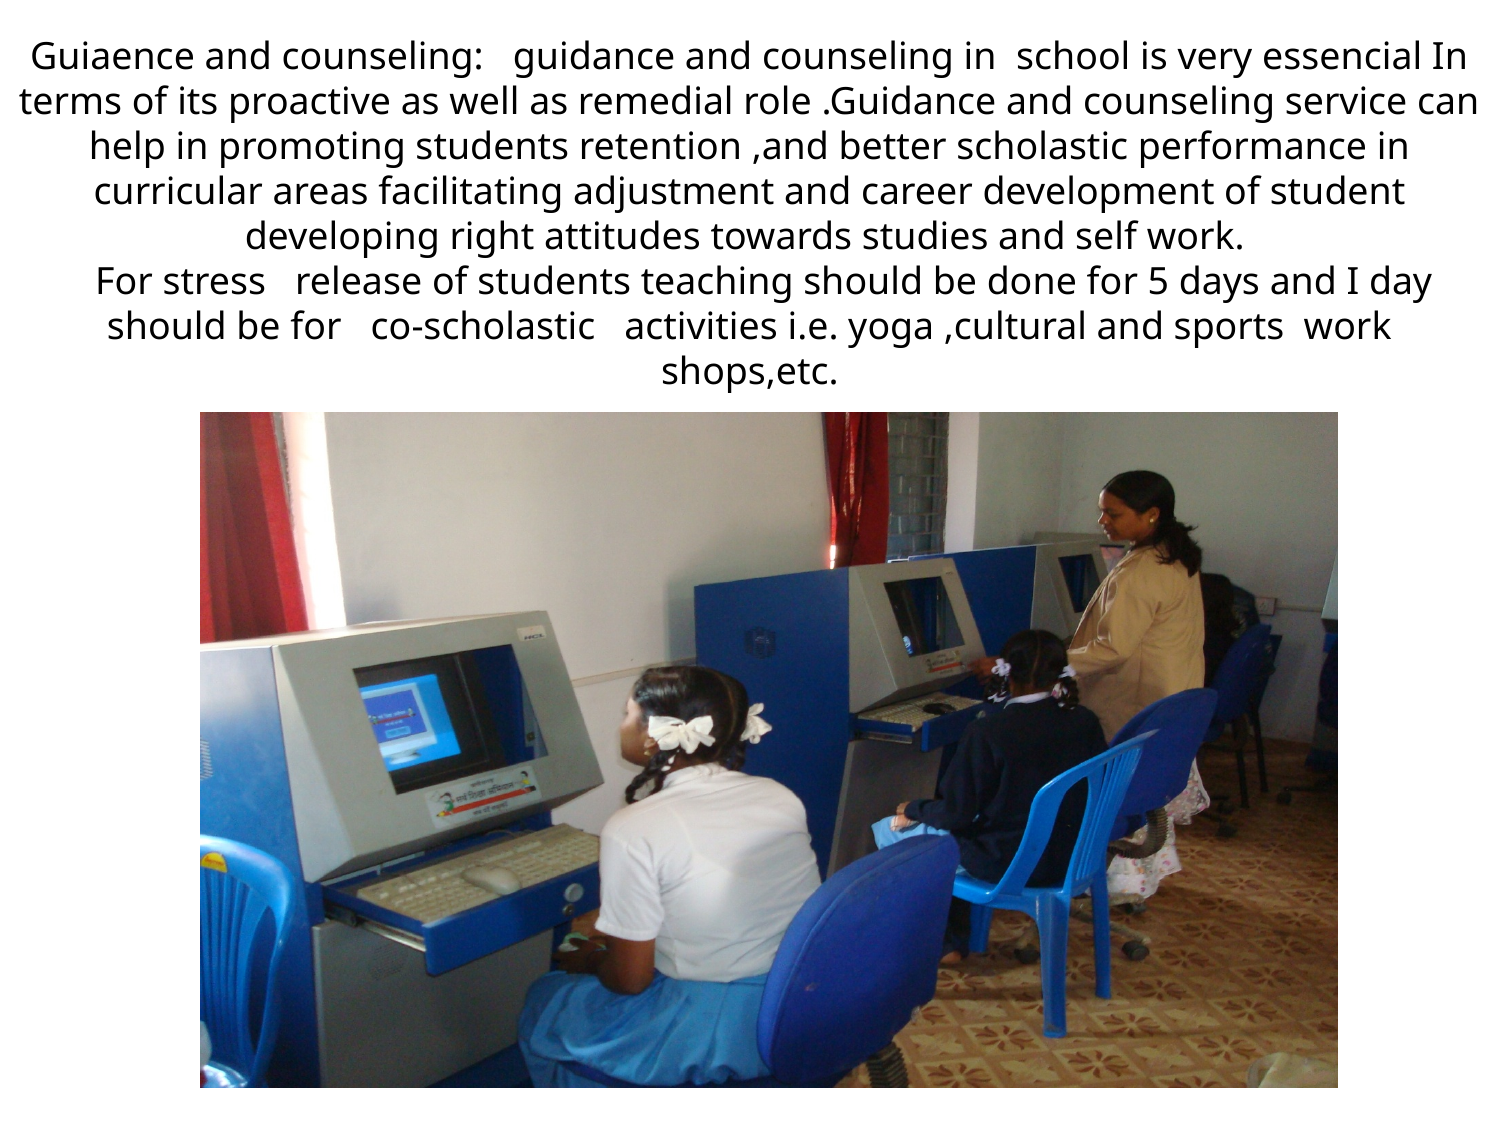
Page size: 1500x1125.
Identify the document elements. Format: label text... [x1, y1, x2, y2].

text_box Guiaence and counseling: guidance and counseling in school is very essencial In terms of its proactive as well as remedial role .Guidance and counseling service can help in promoting students retention ,and better scholastic performance in curricular areas facilitating adjustment and career development of student developing right attitudes towards studies and self work. For stress release of students teaching should be done for 5 days and I day should be for co-scholastic activities i.e. yoga ,cultural and sports work shops,etc. [0, 24, 1500, 445]
picture [199, 412, 1338, 1088]
